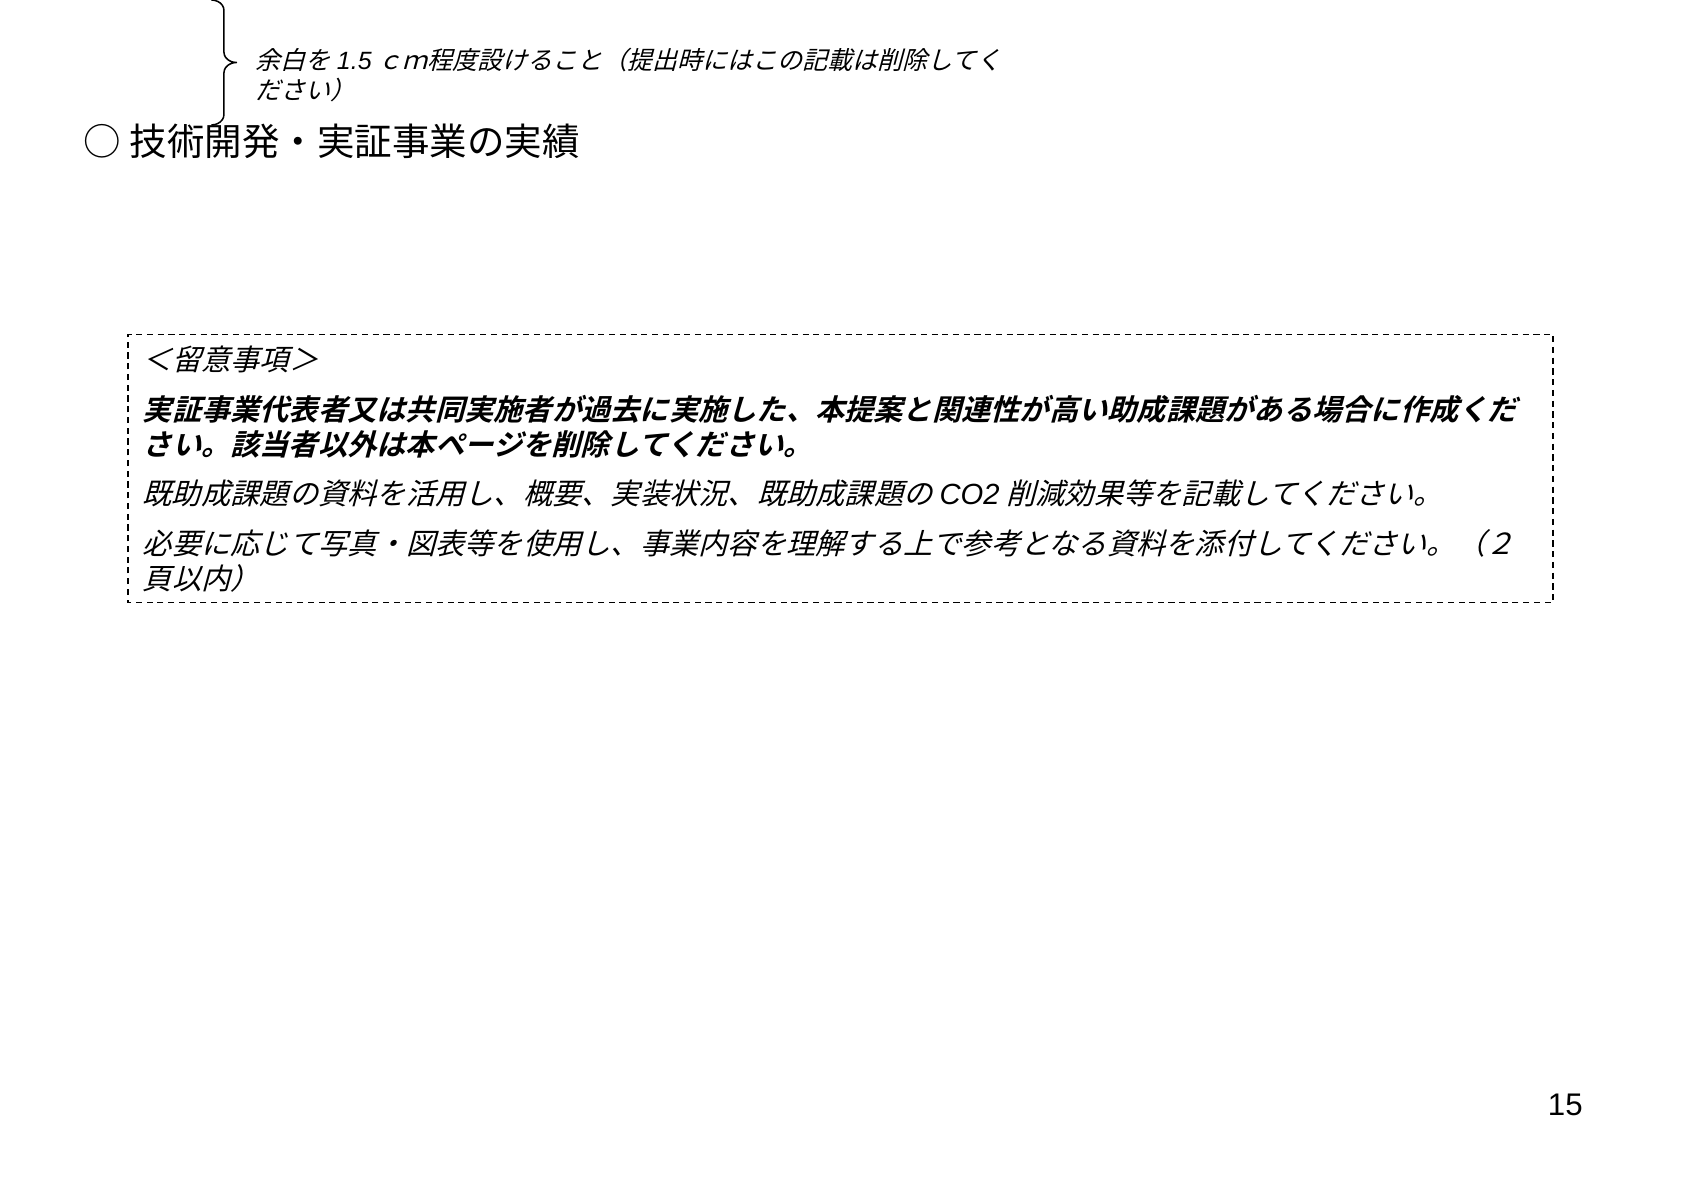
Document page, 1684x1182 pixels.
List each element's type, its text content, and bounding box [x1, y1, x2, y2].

text_box ○技術開発・実証事業の実績 [68, 110, 1684, 220]
text_box ＜留意事項＞ 実証事業代表者又は共同実施者が過去に実施した、本提案と関連性が高い助成課題がある場合に作成ください。該当者以外は本ページを削除してください。 既助成課題の資料を活用し、概要、実装状況、既助成課題のCO2削減効果等を記載してください。 必要に応じて写真・図表等を使用し、事業内容を理解する上で参考となる資料を添付してください。（２頁以内） [128, 334, 1554, 603]
text_box 余白を1.5ｃｍ程度設けること（提出時にはこの記載は削除してください） [241, 37, 1041, 113]
slide_number 15 [1206, 1075, 1600, 1159]
text_box [211, 0, 237, 125]
